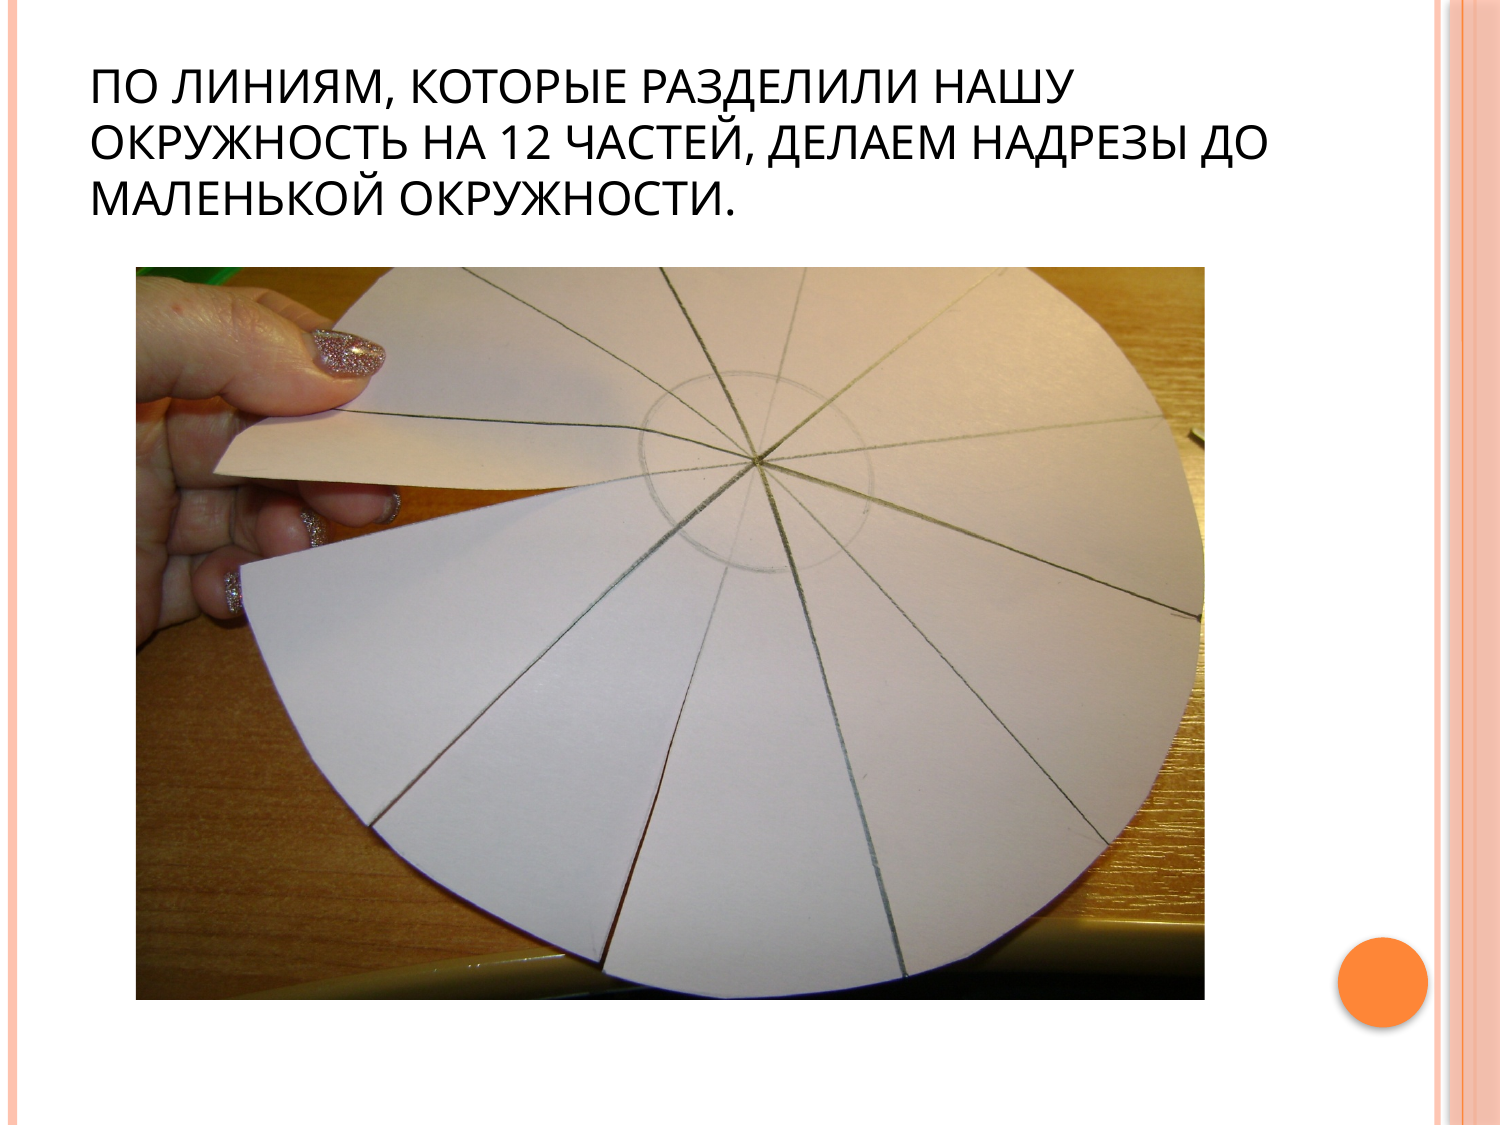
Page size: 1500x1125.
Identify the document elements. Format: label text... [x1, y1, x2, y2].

title По линиям, которые разделили нашу окружность на 12 частей, делаем надрезы до маленькой окружности. [75, 45, 1300, 233]
picture [135, 266, 1206, 1000]
